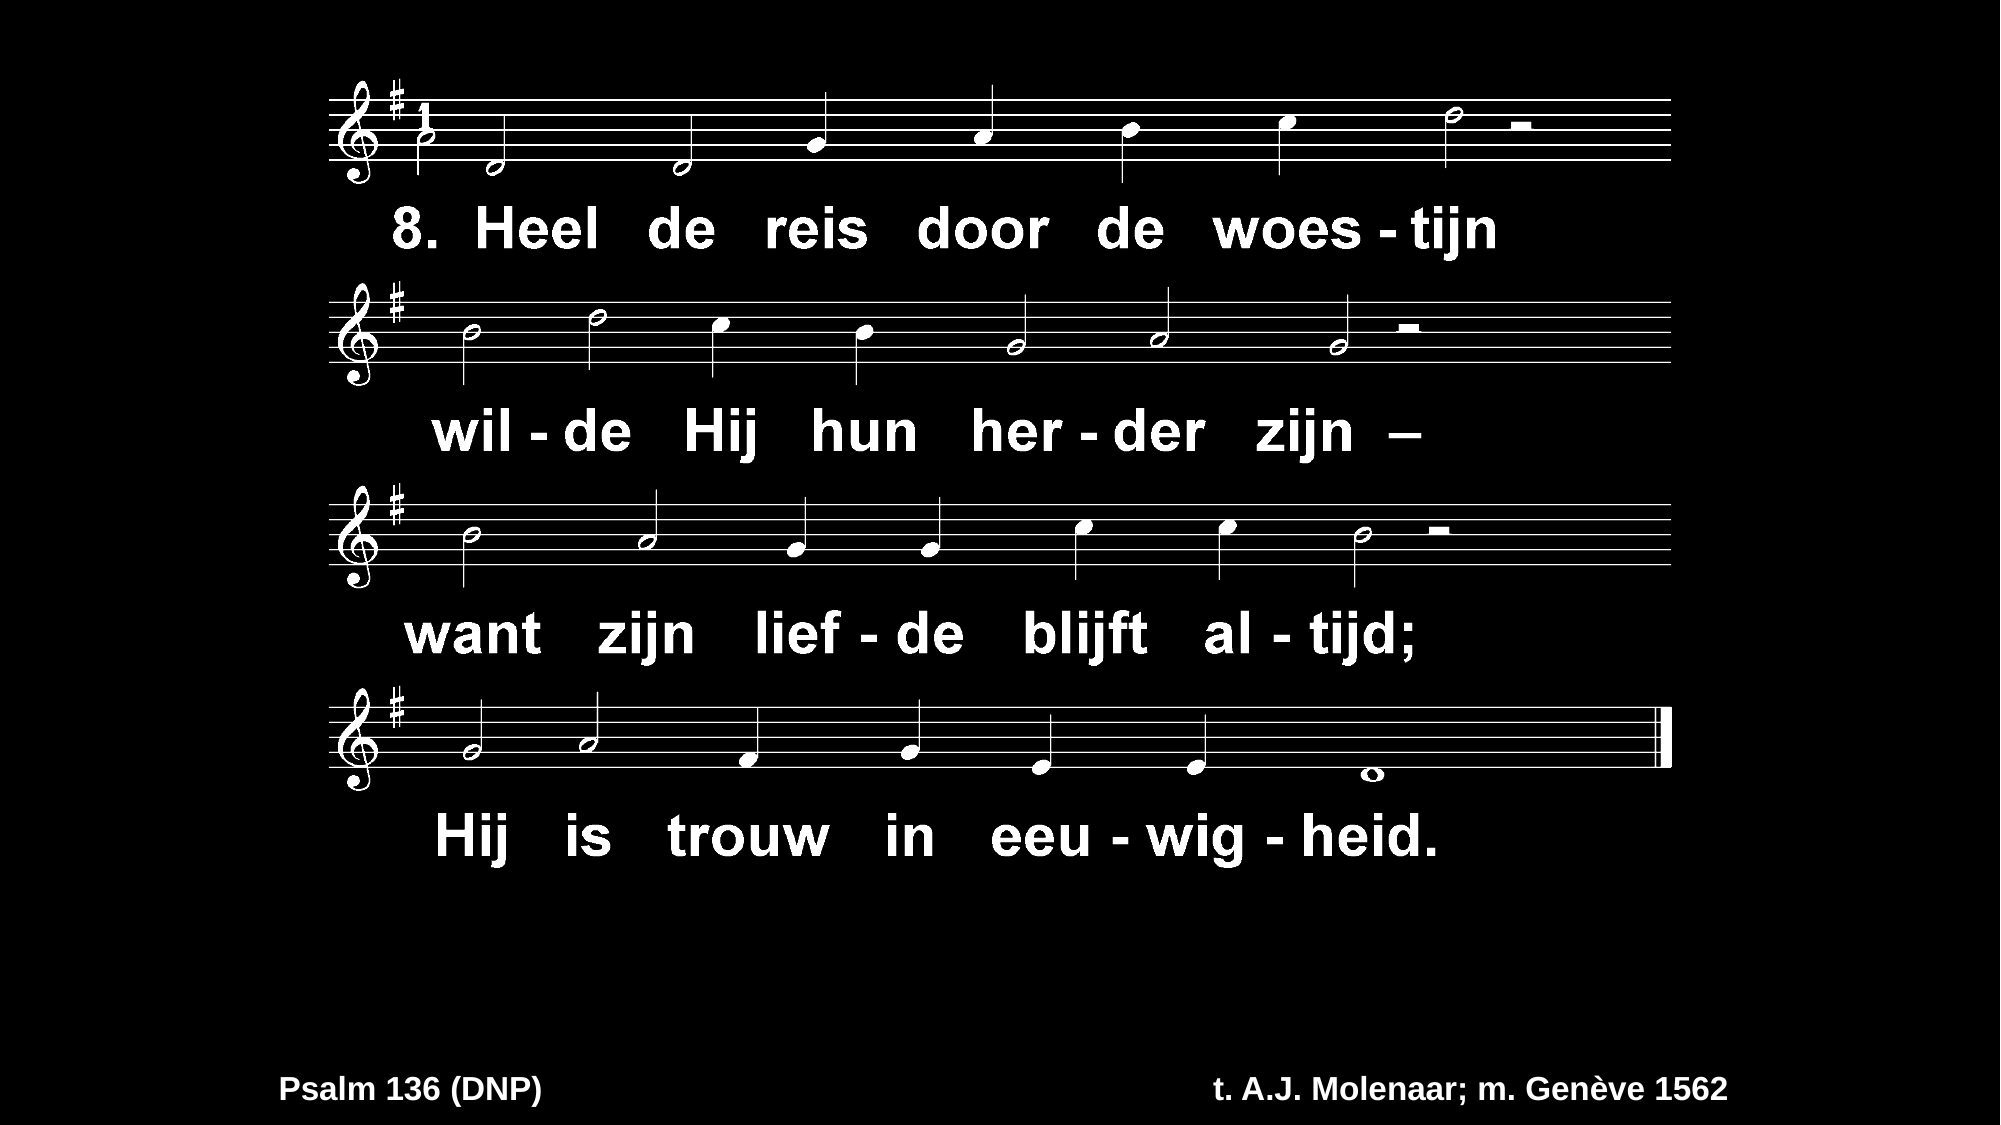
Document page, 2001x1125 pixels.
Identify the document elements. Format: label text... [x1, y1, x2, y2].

text_box Psalm 136 (DNP) t. A.J. Molenaar; m. Genève 1562 [263, 1059, 1745, 1115]
picture [312, 62, 1688, 884]
